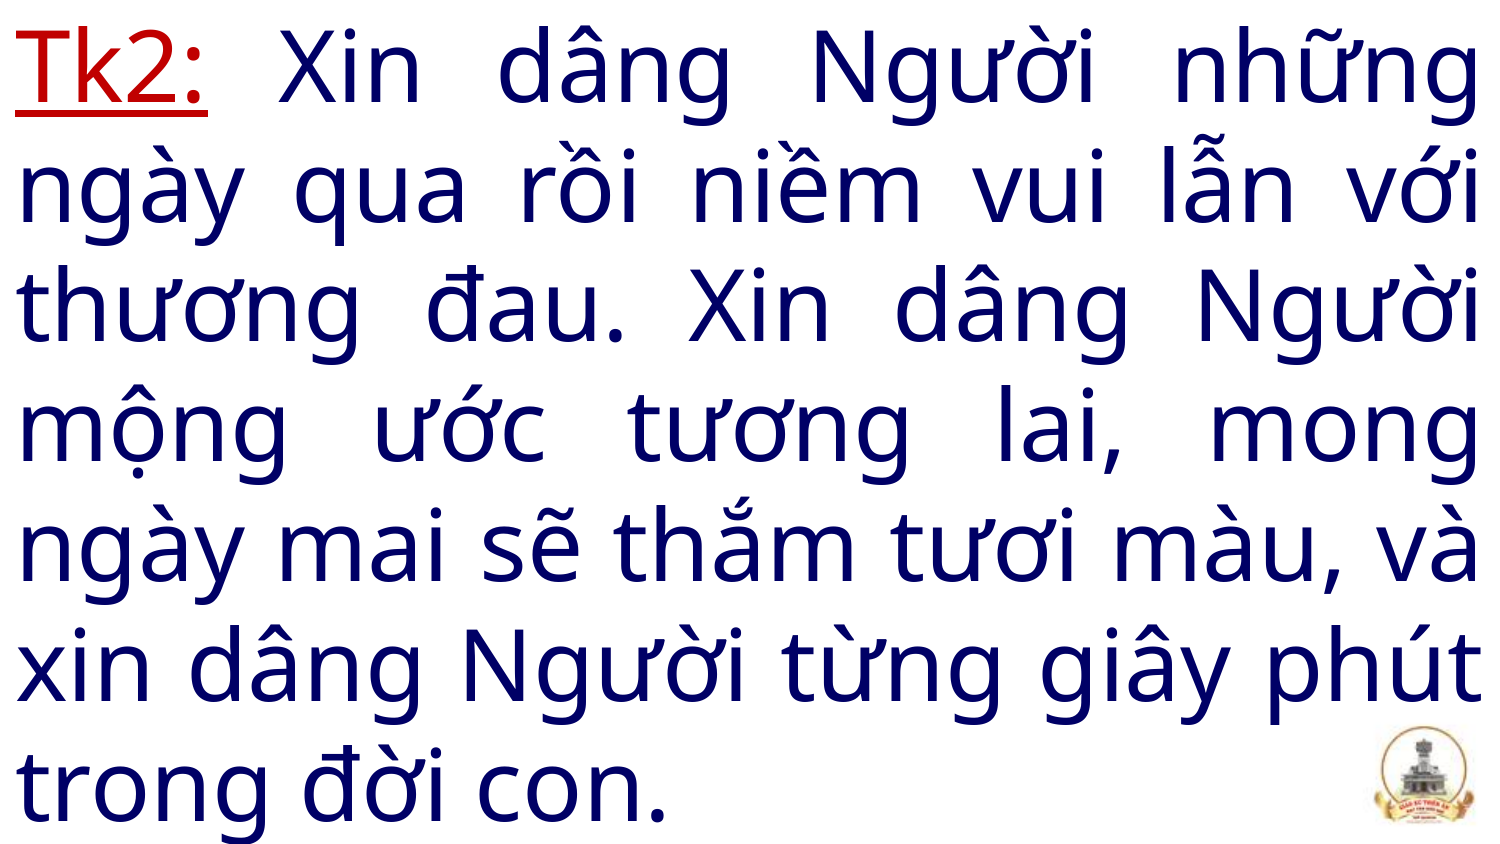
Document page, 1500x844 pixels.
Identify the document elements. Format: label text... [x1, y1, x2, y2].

title Tk2: Xin dâng Người những ngày qua rồi niềm vui lẫn với thương đau. Xin dâng Người mộng ước tương lai, mong ngày mai sẽ thắm tươi màu, và xin dâng Người từng giây phút trong đời con. [0, 0, 1500, 844]
